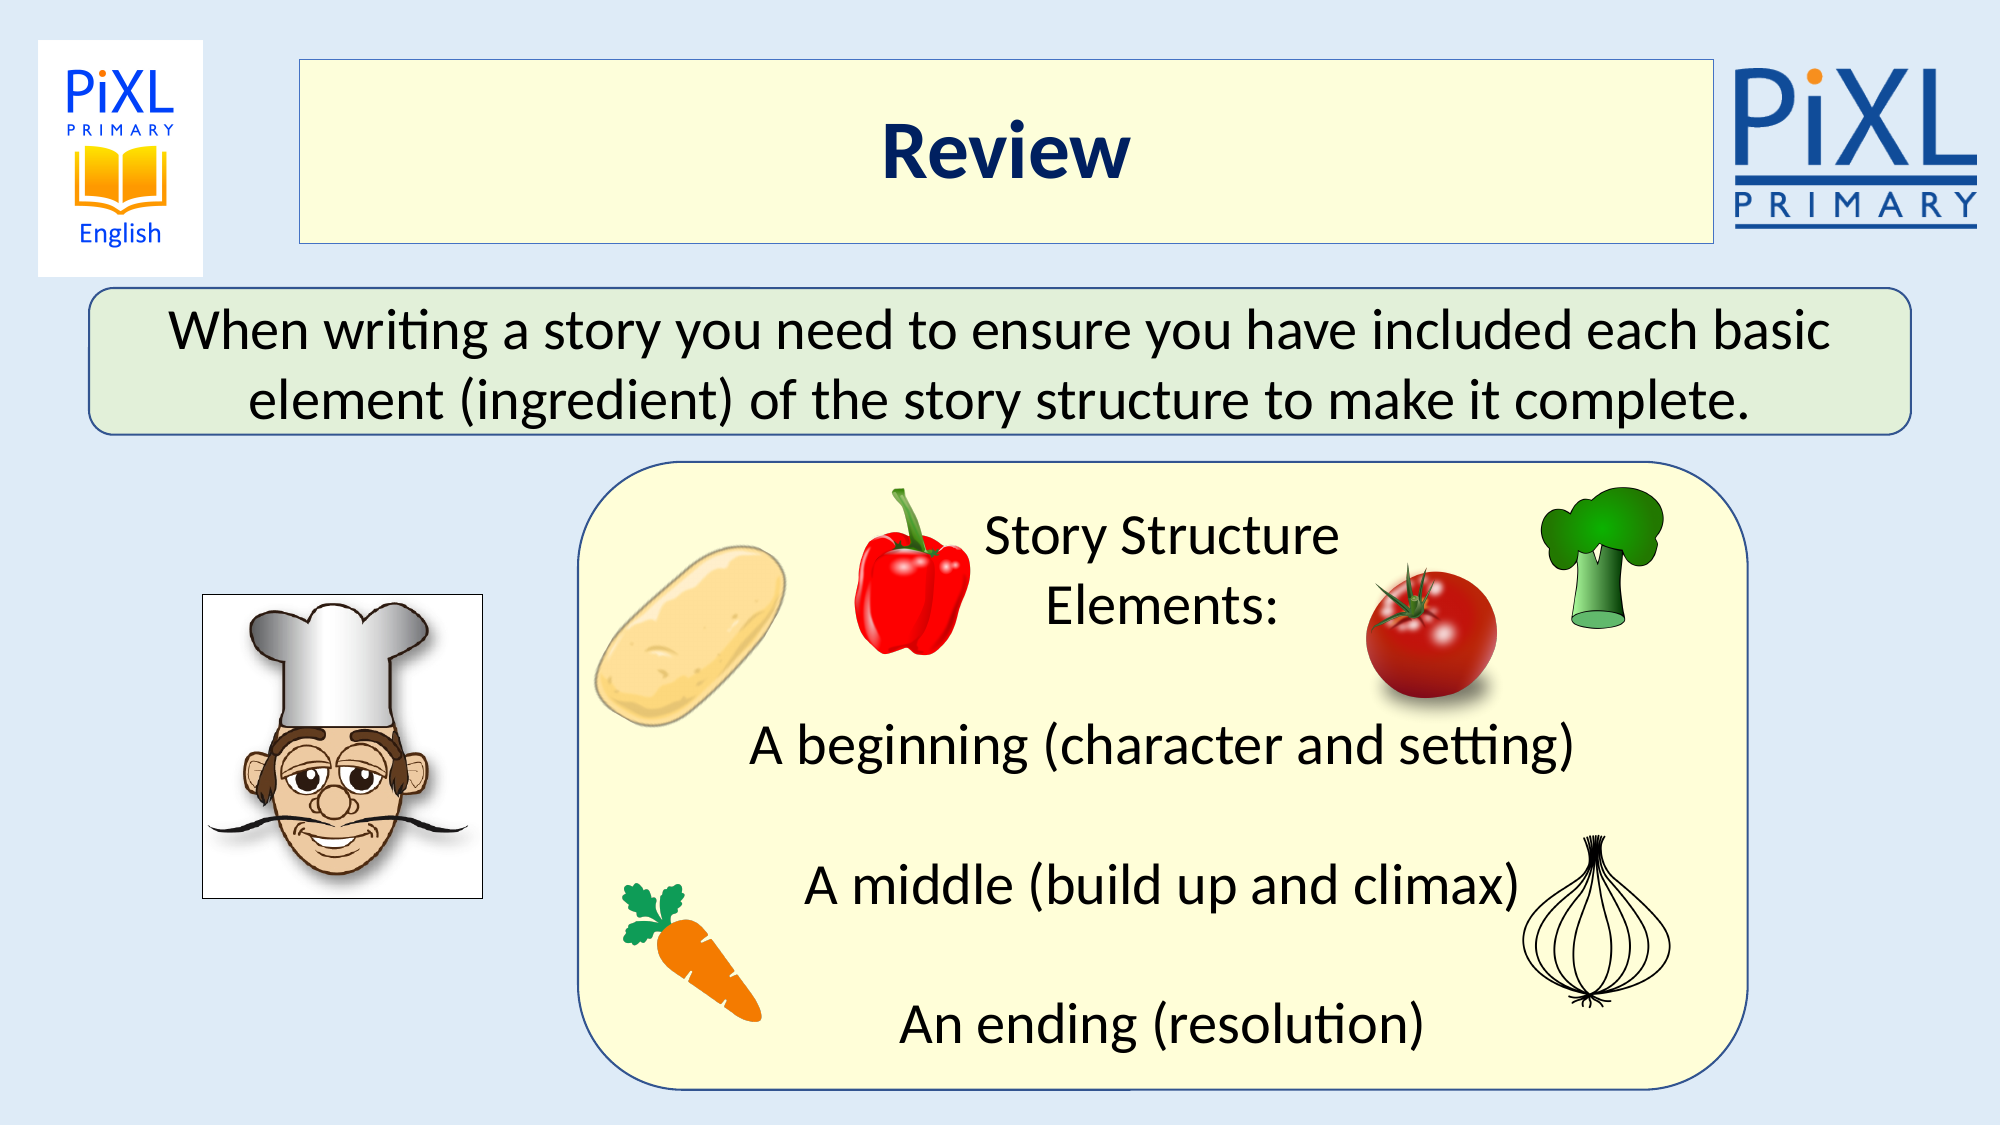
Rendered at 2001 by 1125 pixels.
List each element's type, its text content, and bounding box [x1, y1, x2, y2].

picture [1340, 556, 1520, 724]
picture [582, 508, 801, 758]
text_box Story Structure Elements: A beginning (character and setting) A middle (build up and climax) An ending (resolution) [576, 460, 1749, 1091]
text_box When writing a story you need to ensure you have included each basic element (ingredient) of the story structure to make it complete. [87, 286, 1912, 436]
picture [618, 878, 765, 1025]
picture [1532, 476, 1672, 637]
picture [37, 40, 203, 277]
title Review [299, 59, 1714, 244]
picture [1520, 832, 1672, 1009]
picture [844, 483, 977, 660]
picture [202, 594, 483, 899]
picture [1735, 68, 1977, 229]
